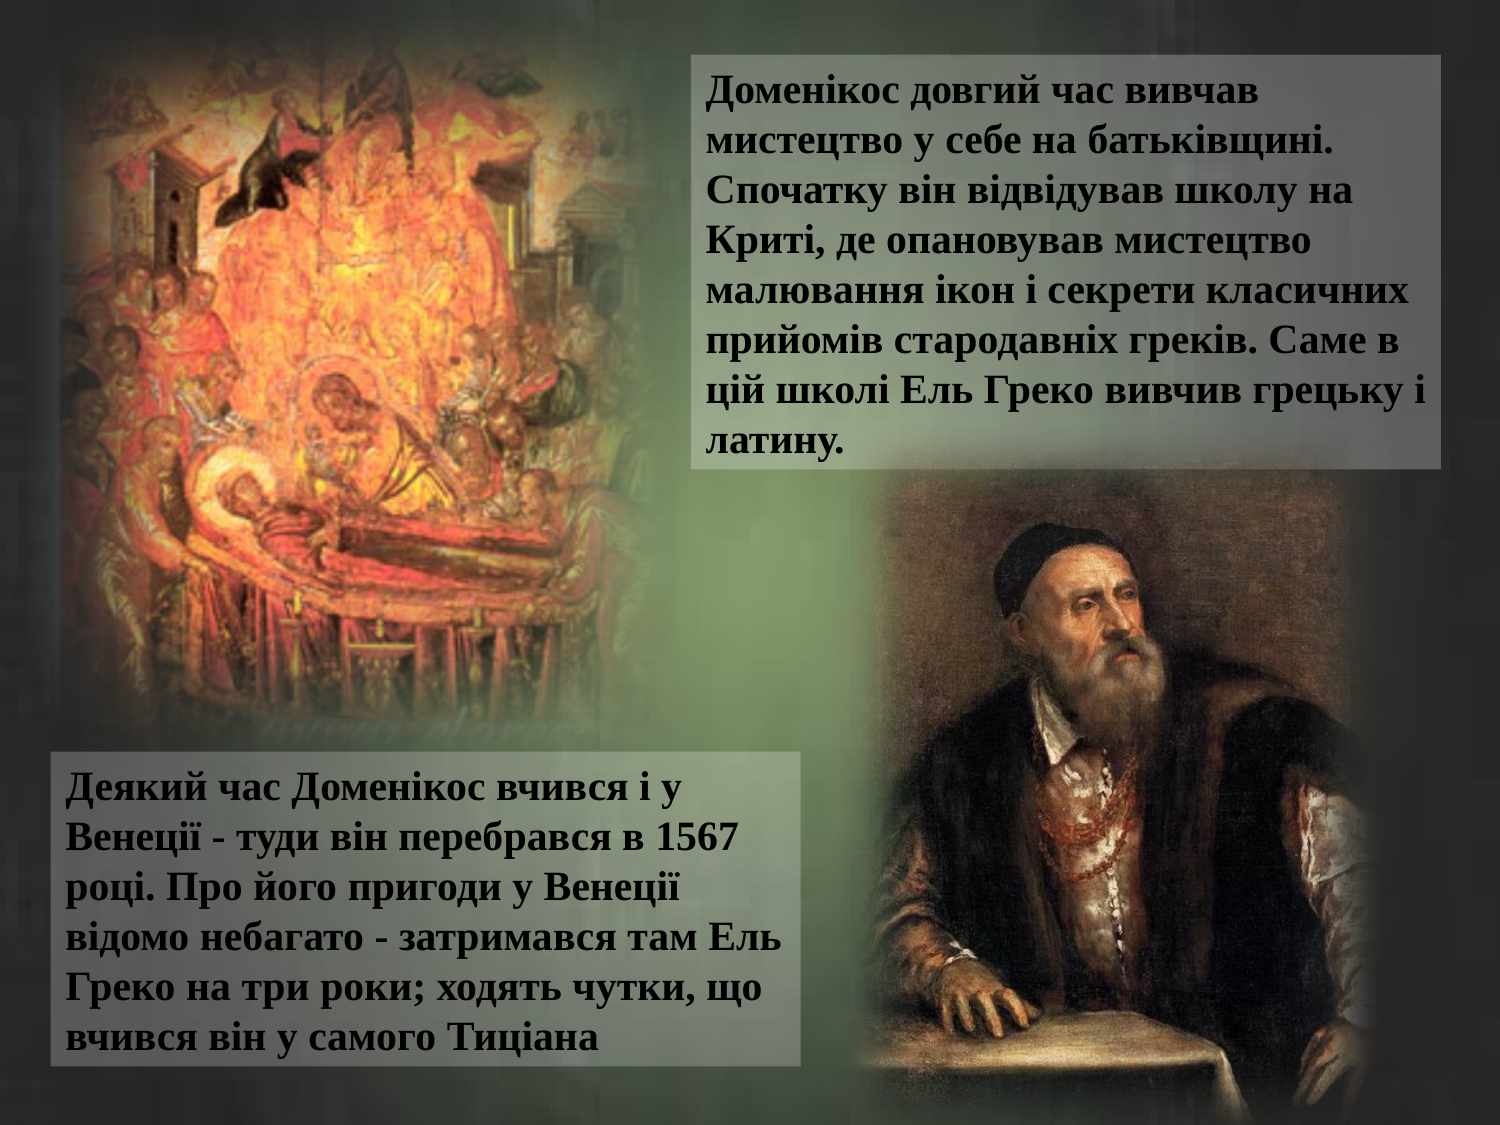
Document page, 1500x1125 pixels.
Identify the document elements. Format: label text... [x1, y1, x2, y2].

picture [0, 0, 1500, 1125]
text_box Деякий час Доменікос вчився і у Венеції - туди він перебрався в 1567 році. Про його пригоди у Венеції відомо небагато - затримався там Ель Греко на три роки; ходять чутки, що вчився він у самого Тиціана [50, 751, 801, 1067]
text_box Доменікос довгий час вивчав мистецтво у себе на батьківщині. Спочатку він відвідував школу на Криті, де опановував мистецтво малювання ікон і секрети класичних прийомів стародавніх греків. Саме в цій школі Ель Греко вивчив грецьку і латину. [690, 54, 1441, 470]
